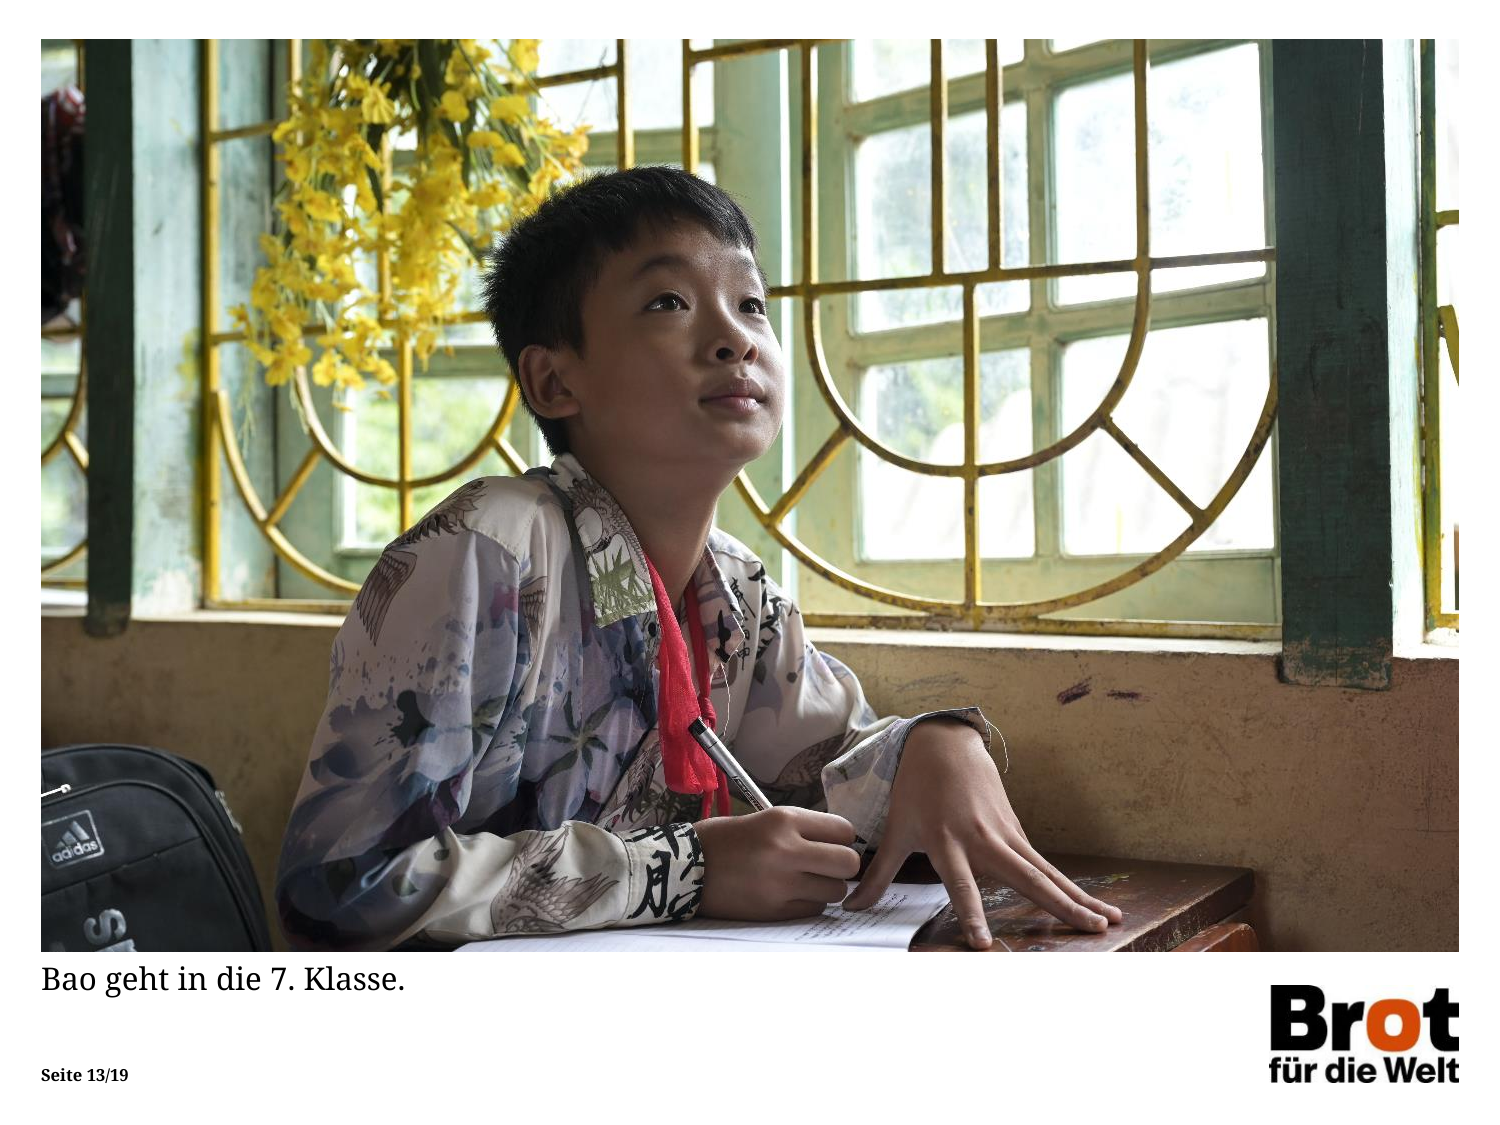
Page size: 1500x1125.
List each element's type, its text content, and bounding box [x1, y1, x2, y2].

text_box Bao geht in die 7. Klasse. [41, 960, 1270, 1005]
picture [40, 39, 1459, 952]
picture [1269, 985, 1459, 1083]
